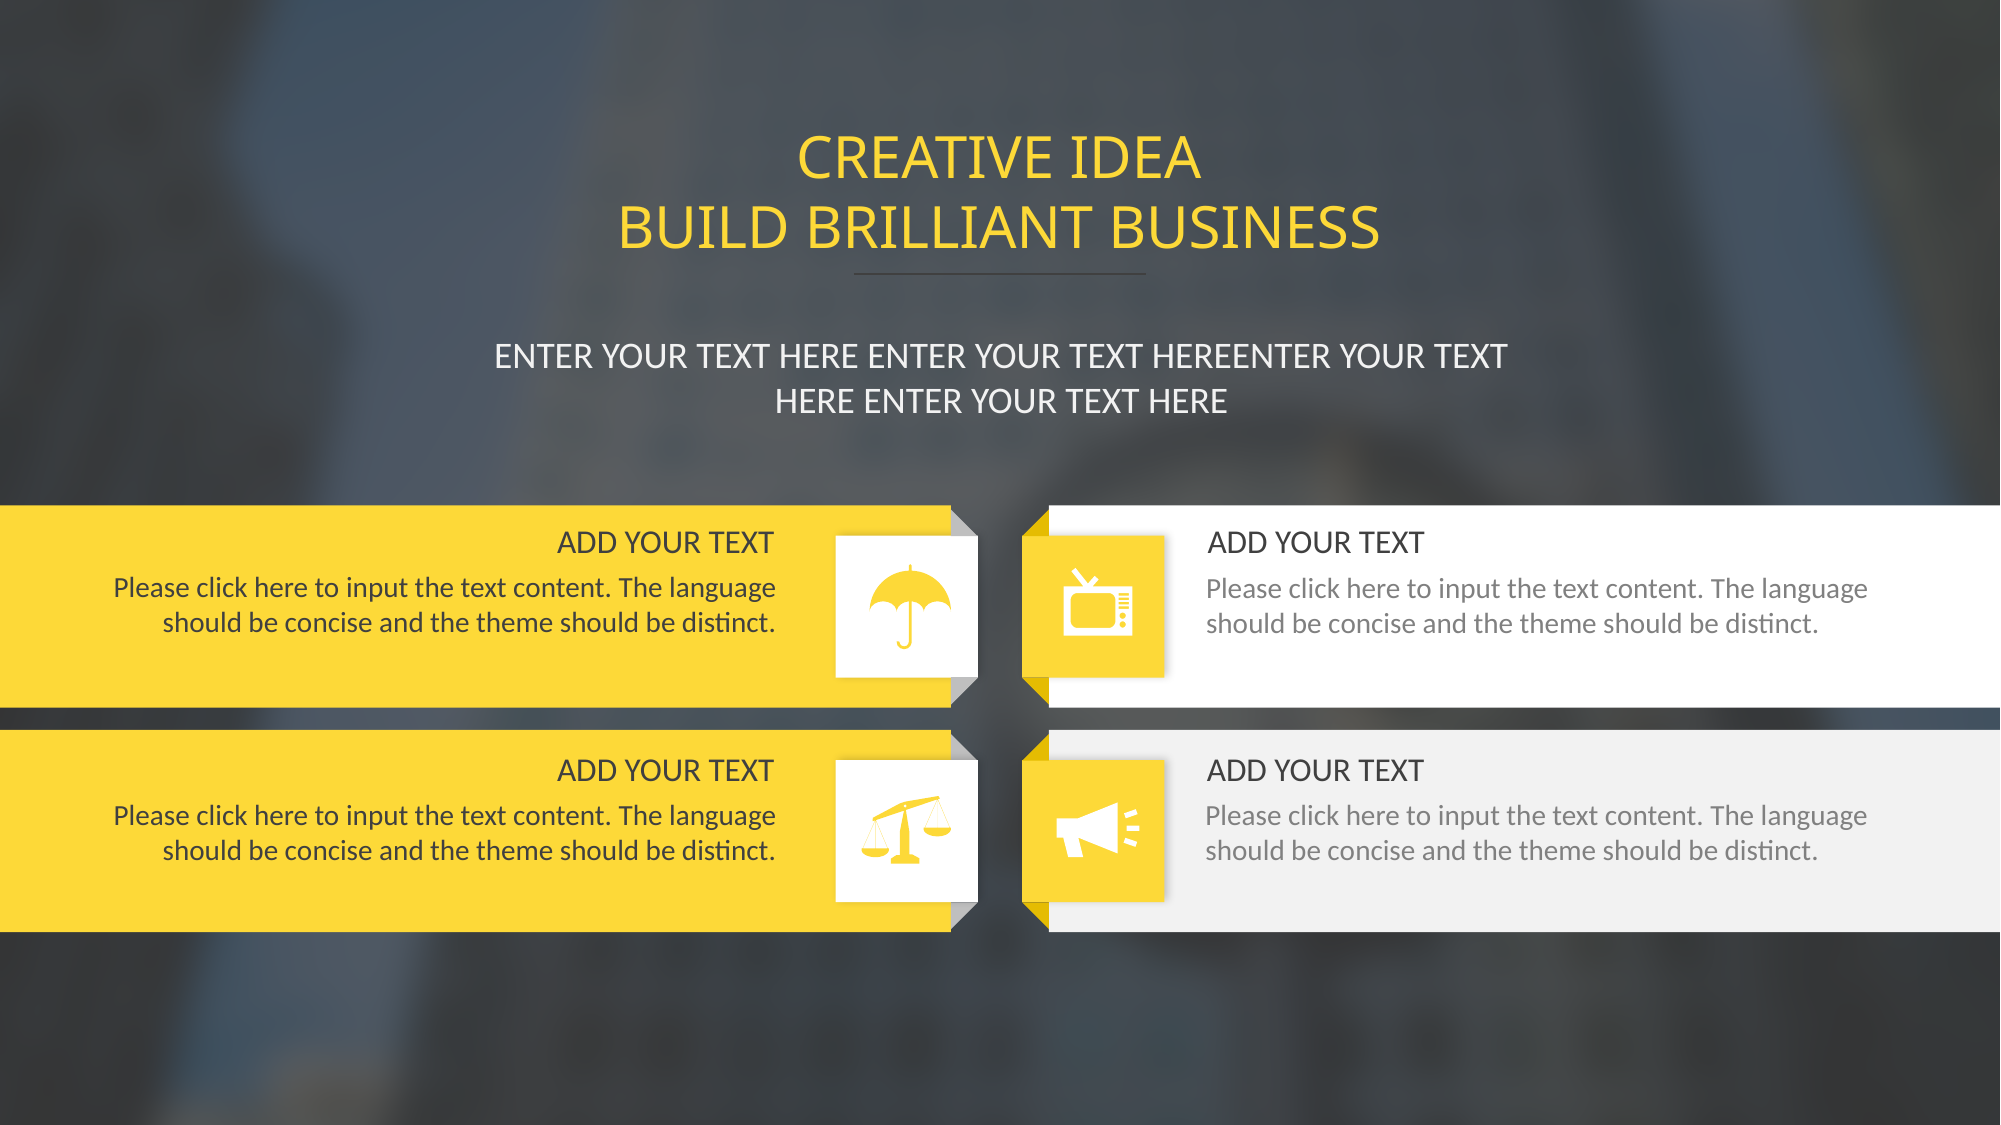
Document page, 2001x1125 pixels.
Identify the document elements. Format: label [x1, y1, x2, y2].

text_box [1022, 509, 1165, 929]
picture [0, 0, 2000, 1125]
text_box [835, 509, 978, 929]
